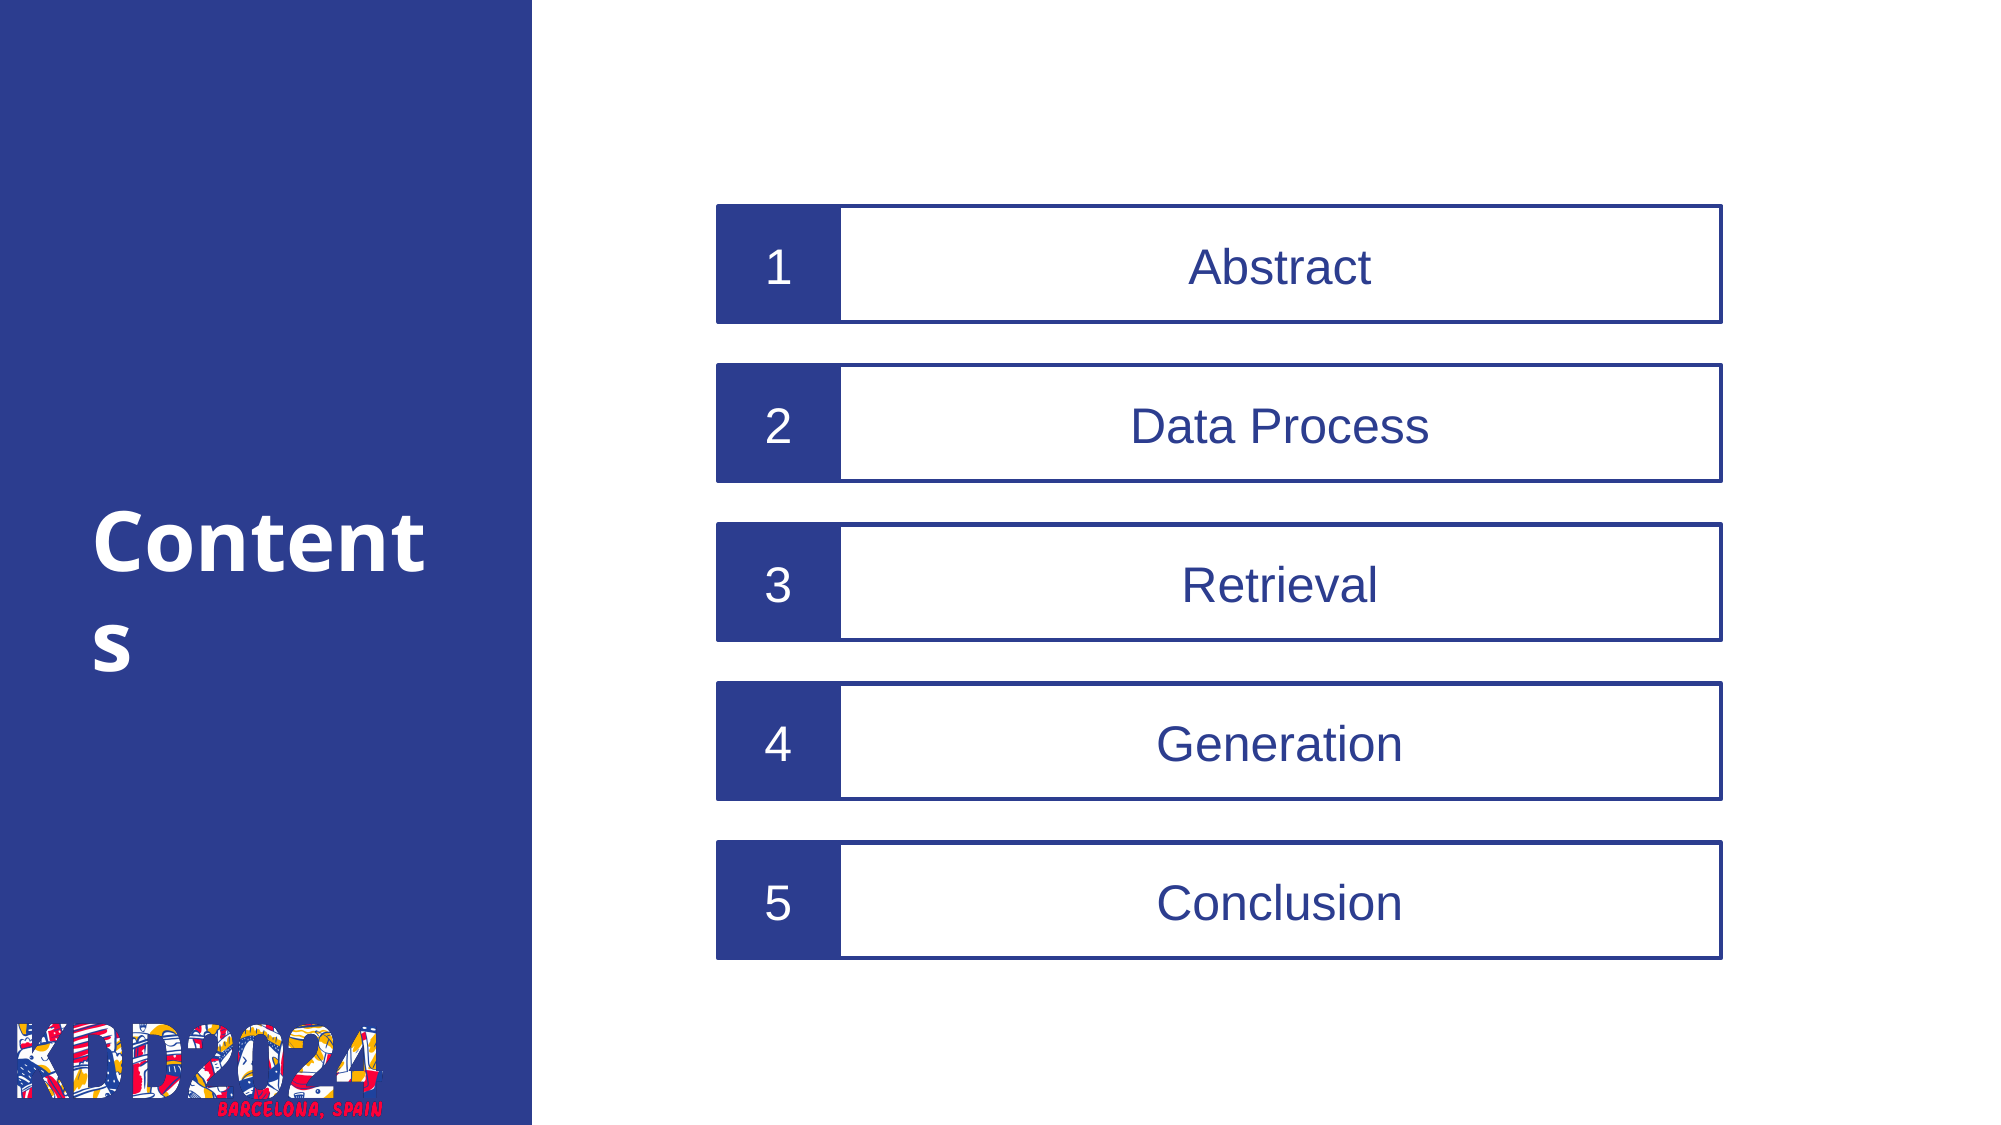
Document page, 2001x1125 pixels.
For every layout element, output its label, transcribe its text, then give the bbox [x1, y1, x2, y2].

text_box 5 [716, 840, 840, 960]
text_box 3 [716, 522, 841, 642]
text_box [0, 0, 532, 1125]
text_box Contents [76, 481, 460, 696]
text_box Data Process [841, 363, 1723, 483]
text_box Retrieval [841, 522, 1723, 642]
text_box Conclusion [840, 840, 1723, 960]
picture [3, 1012, 396, 1125]
text_box Abstract [841, 204, 1723, 324]
text_box 4 [716, 681, 840, 801]
text_box Generation [840, 681, 1723, 801]
text_box 1 [716, 204, 841, 324]
text_box 2 [716, 363, 841, 483]
